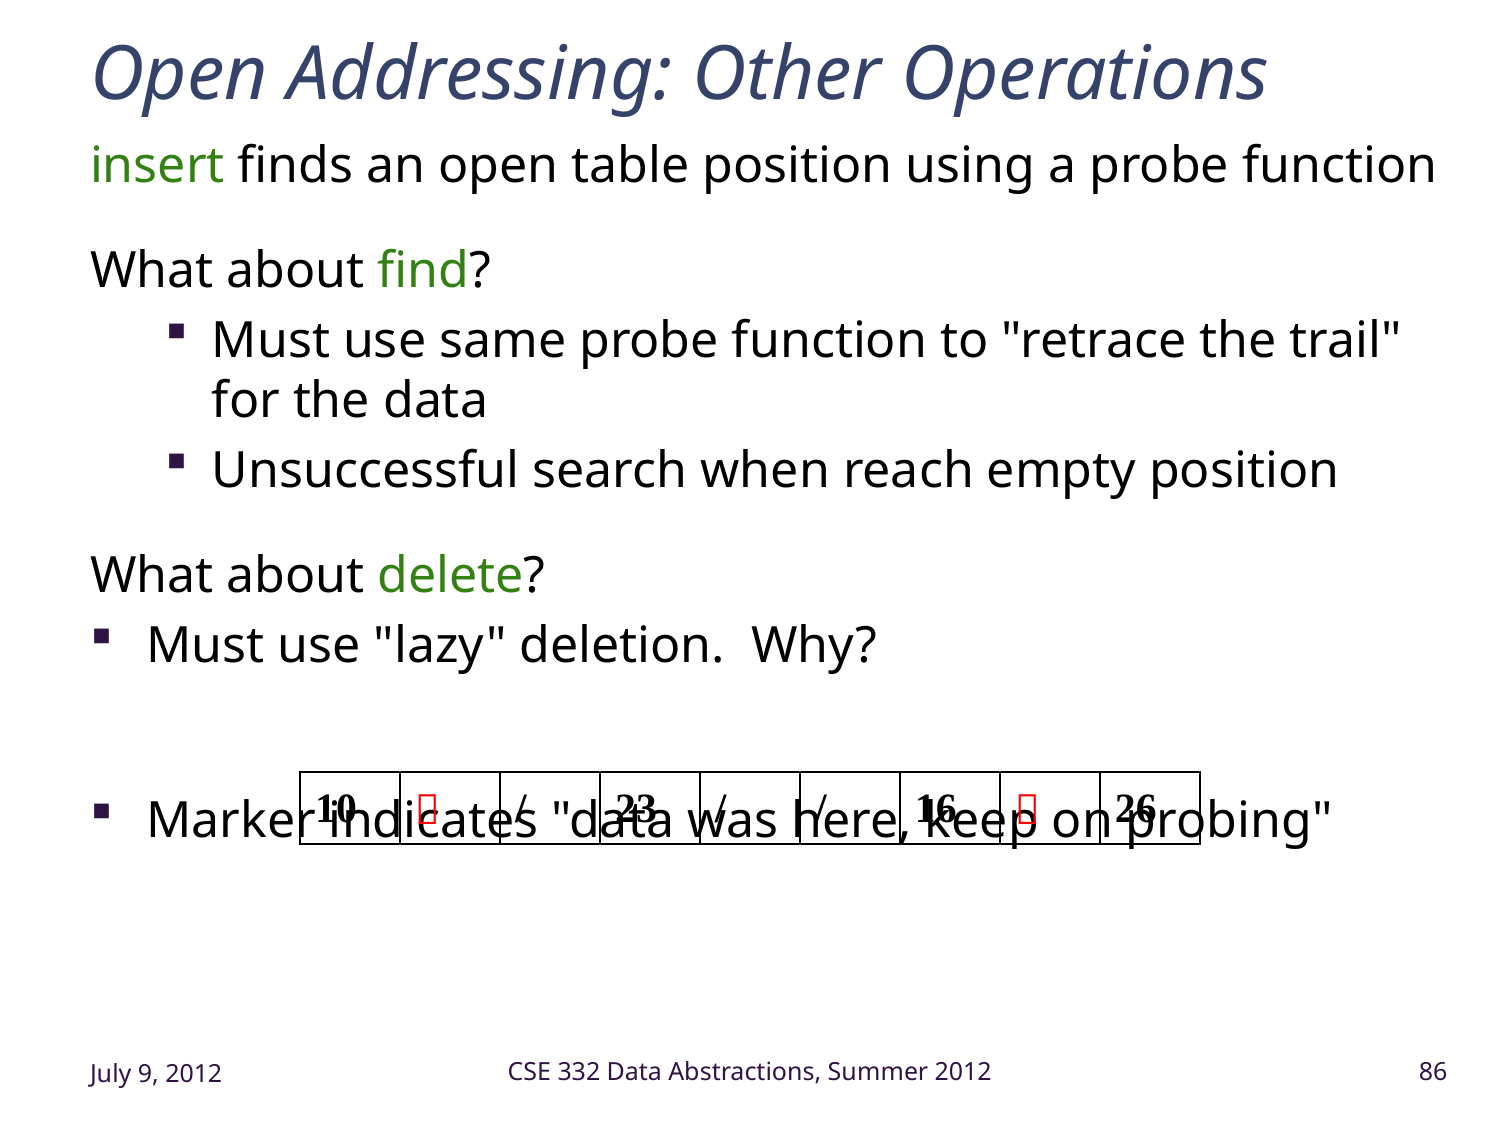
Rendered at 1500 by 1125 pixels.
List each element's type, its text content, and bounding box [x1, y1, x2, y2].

list insert finds an open table position using a probe function What about find? Must use same probe function to "retrace the trail" for the data Unsuccessful search when reach empty position What about delete? Must use "lazy" deletion. Why? Marker indicates "data was here, keep on probing" [75, 125, 1463, 1025]
table_header / [801, 773, 899, 843]
table_header 23 [601, 773, 699, 843]
table_header 26 [1101, 773, 1199, 843]
table_header 16 [901, 773, 999, 843]
table_header / [501, 773, 599, 843]
table_header  [1001, 773, 1099, 843]
title Open Addressing: Other Operations [75, 24, 1463, 105]
table_header / [701, 773, 799, 843]
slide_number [75, 1042, 338, 1103]
table_header  [401, 773, 499, 843]
slide_number 86 [1333, 1042, 1463, 1103]
footer CSE 332 Data Abstractions, Summer 2012 [348, 1042, 1152, 1103]
table_header 10 [301, 773, 399, 843]
